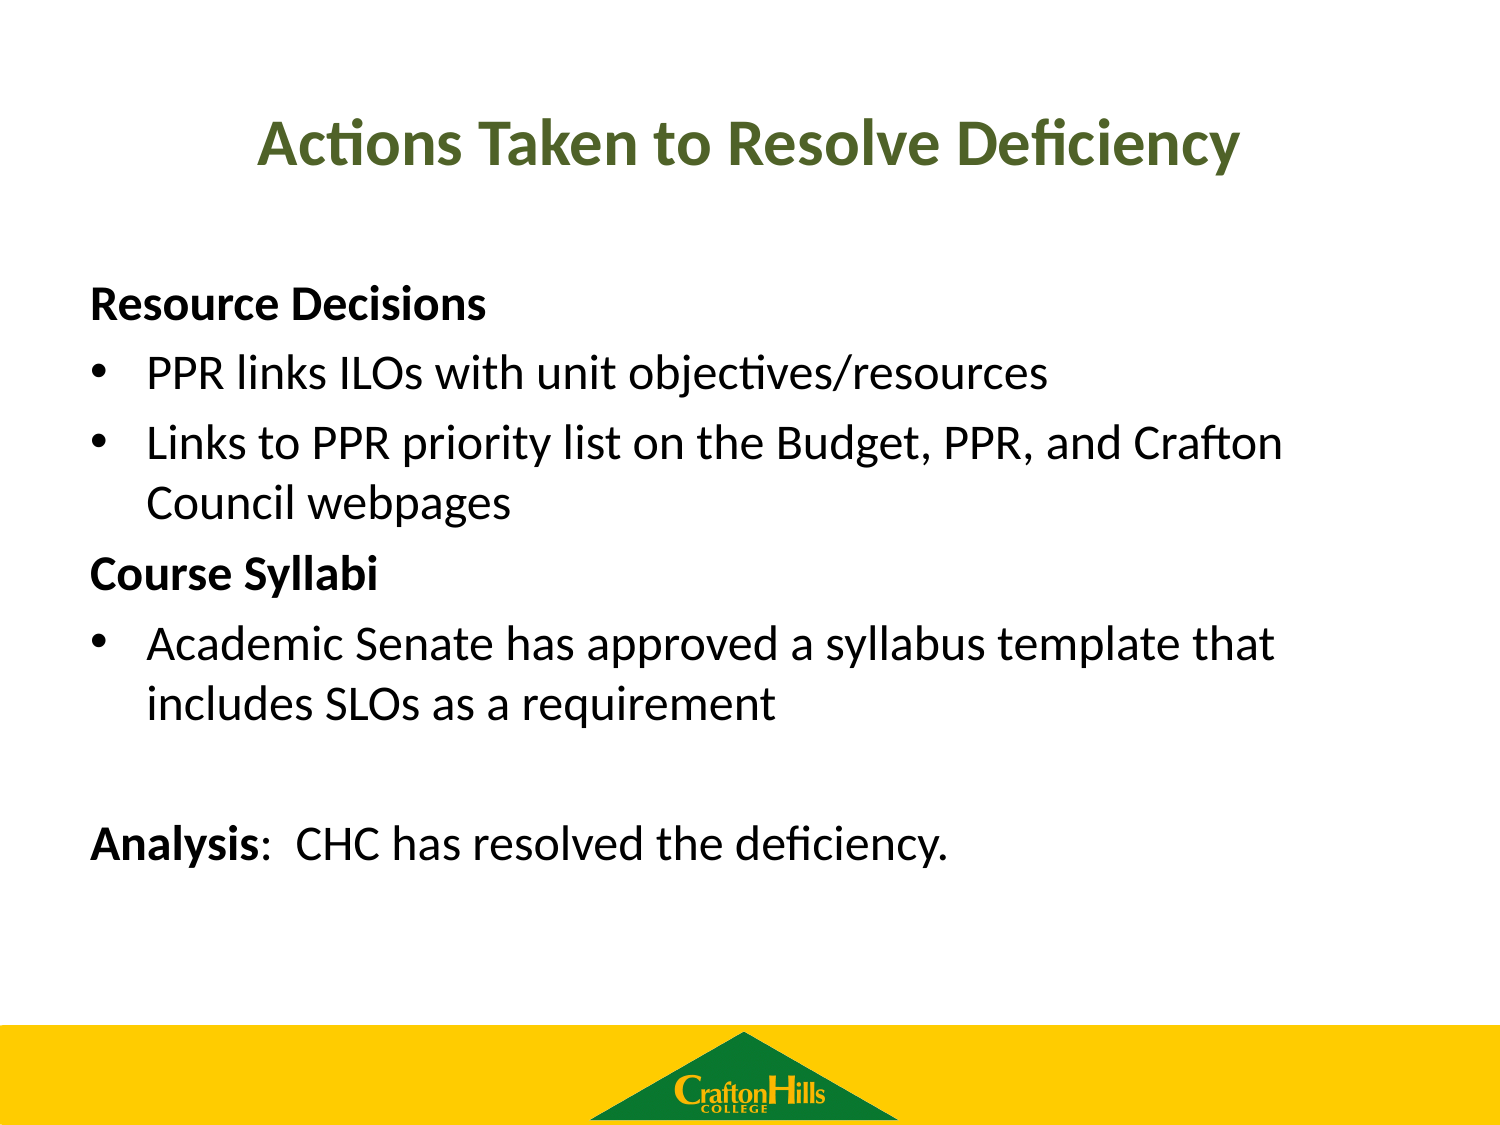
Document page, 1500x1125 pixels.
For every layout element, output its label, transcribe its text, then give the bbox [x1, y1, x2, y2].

list Resource Decisions PPR links ILOs with unit objectives/resources Links to PPR priority list on the Budget, PPR, and Crafton Council webpages Course Syllabi Academic Senate has approved a syllabus template that includes SLOs as a requirement Analysis: CHC has resolved the deficiency. [75, 262, 1425, 1005]
picture [587, 1005, 900, 1121]
title Actions Taken to Resolve Deficiency [75, 45, 1425, 233]
